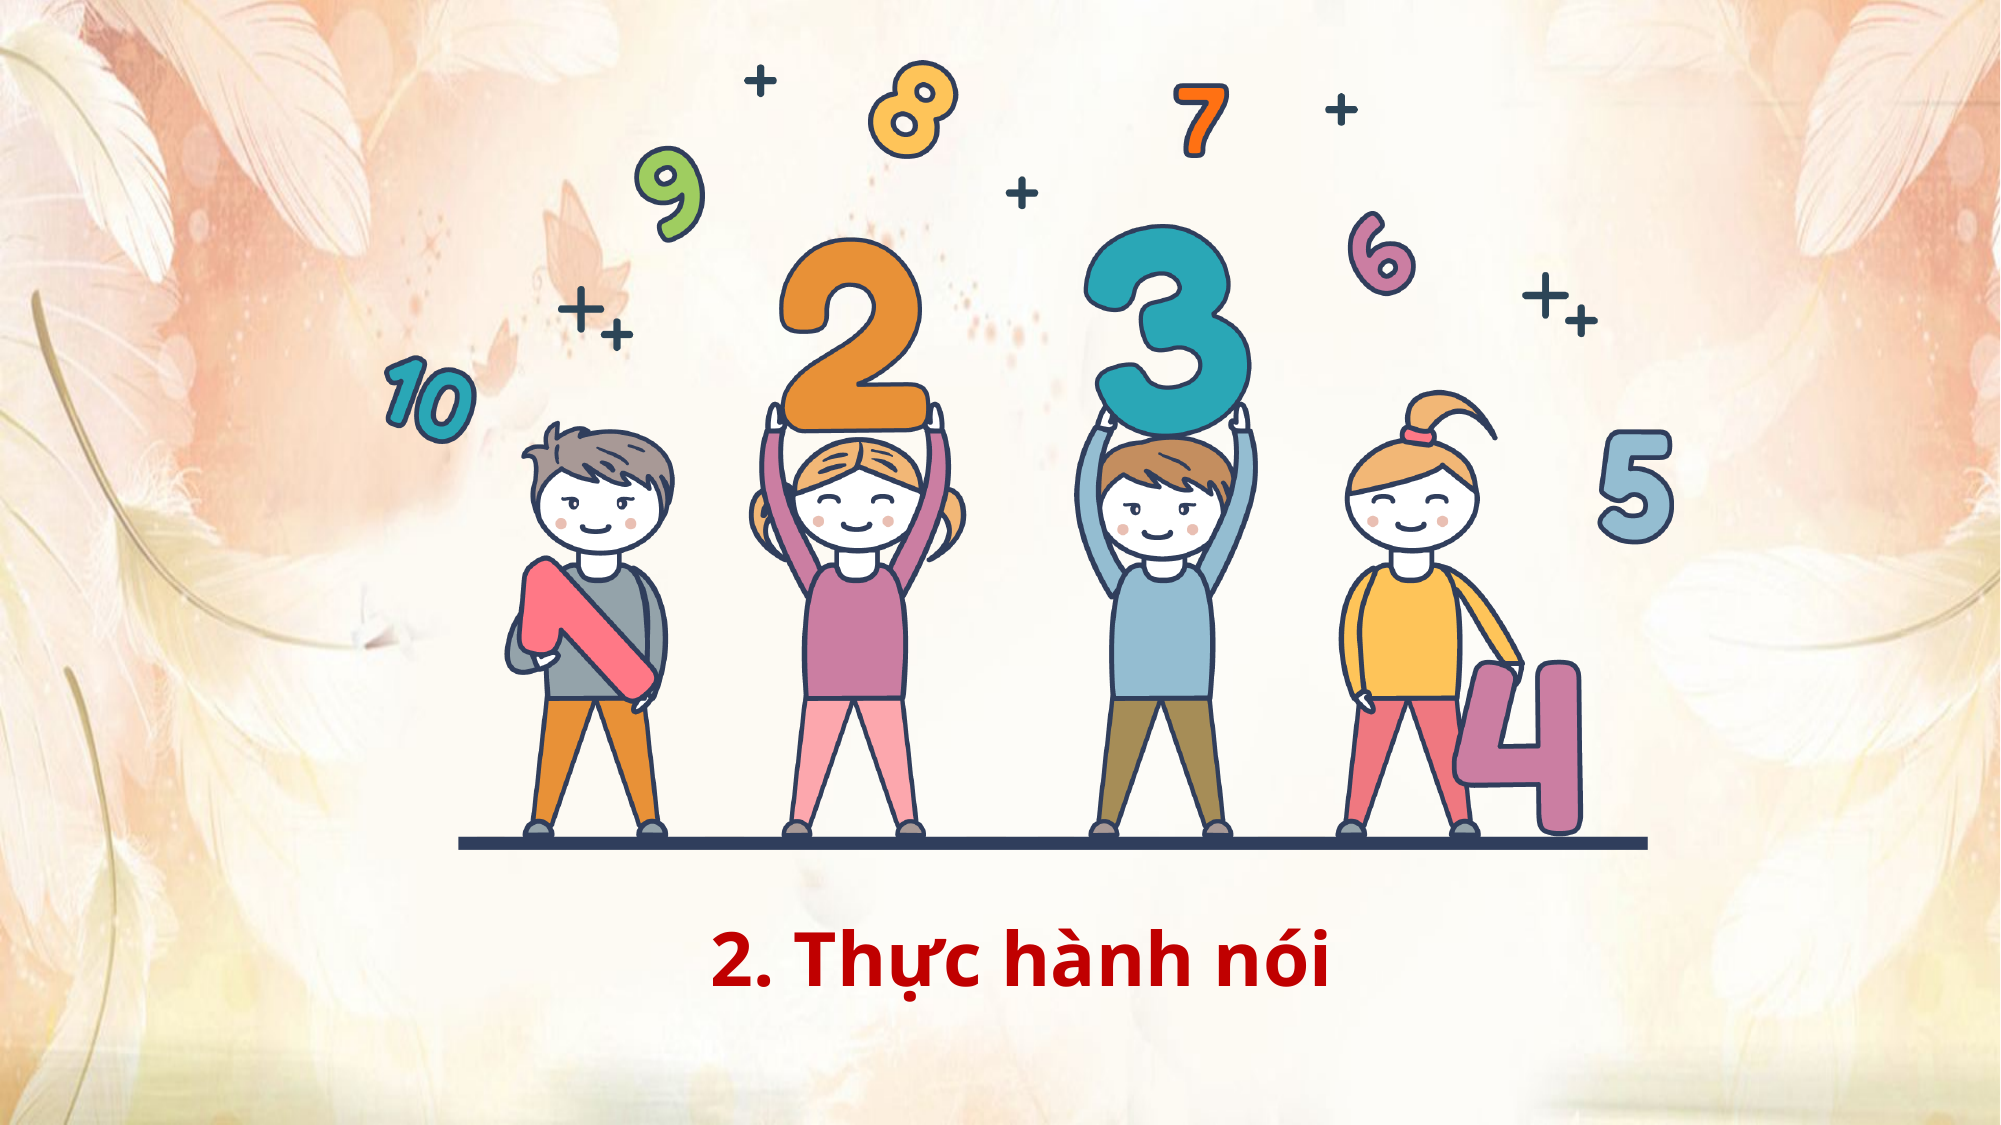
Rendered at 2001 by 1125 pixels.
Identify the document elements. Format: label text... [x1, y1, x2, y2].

picture [0, 0, 2001, 1125]
text_box 2. Thực hành nói [271, 903, 1772, 1009]
